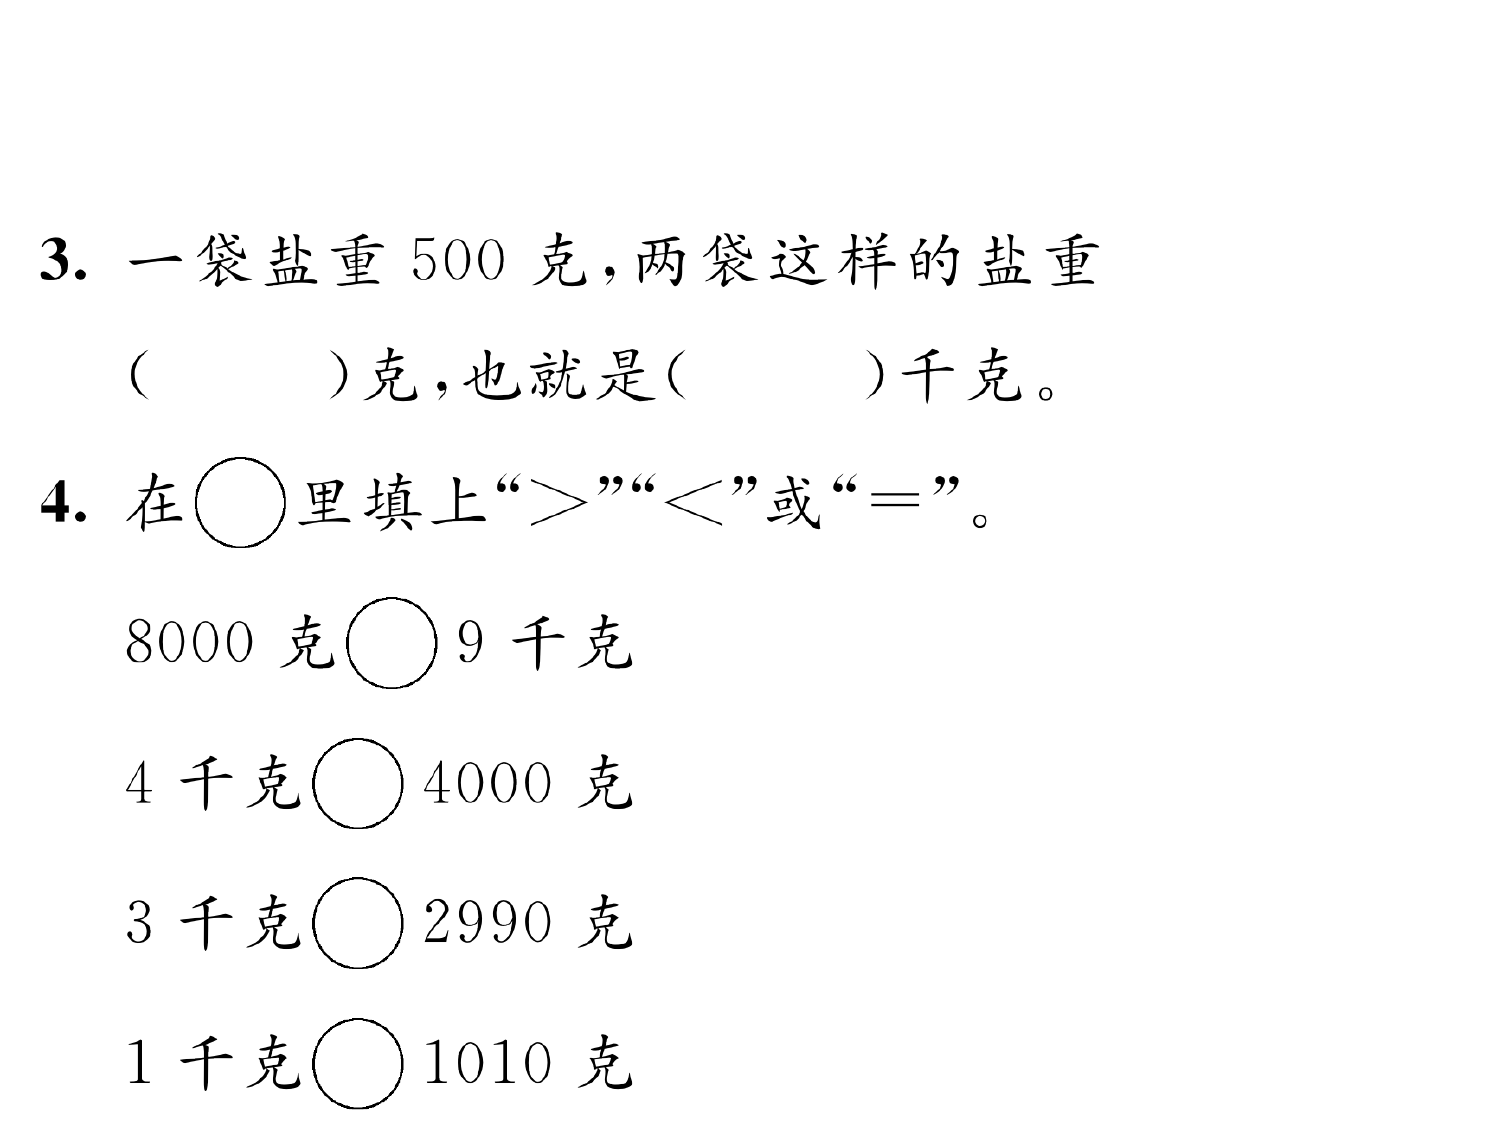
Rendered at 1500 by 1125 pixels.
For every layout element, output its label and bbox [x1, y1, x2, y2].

picture [35, 177, 1242, 1122]
